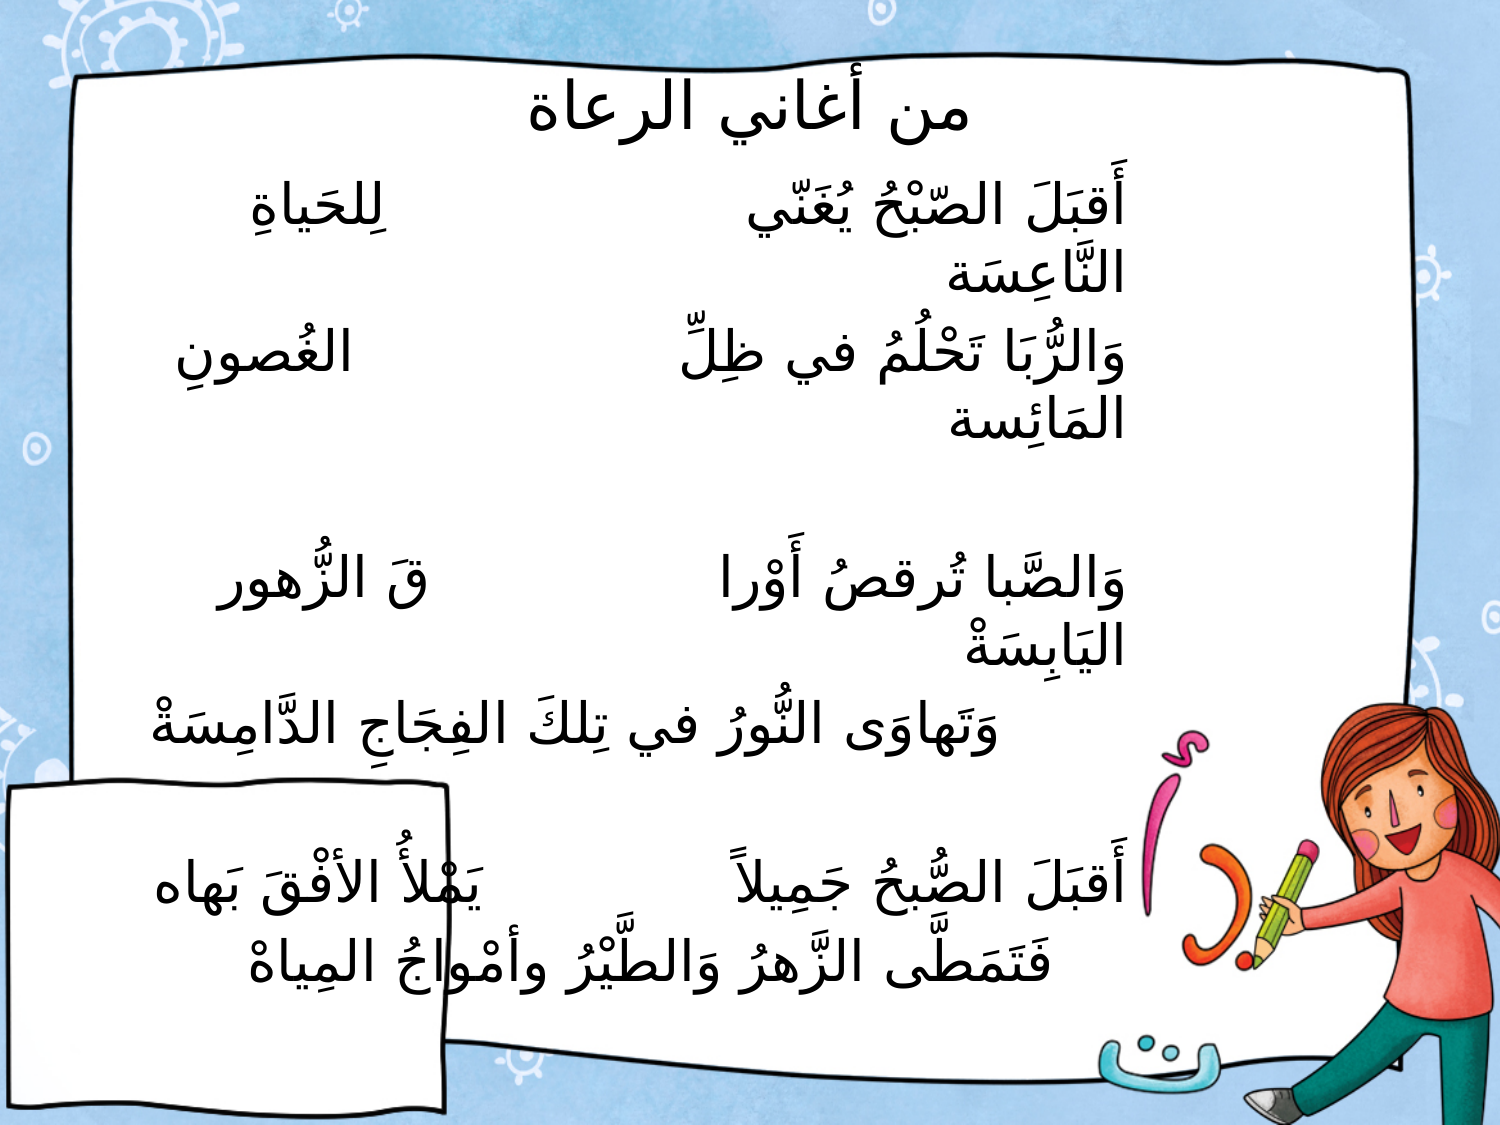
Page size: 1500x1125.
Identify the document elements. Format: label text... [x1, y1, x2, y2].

title من أغاني الرعاة [75, 46, 1425, 161]
list أَقبَلَ الصّبْحُ يُغَنّي لِلحَياةِ النَّاعِسَة وَالرُّبَا تَحْلُمُ في ظِلِّ الغُصونِ المَائِسة وَالصَّبا تُرقصُ أَوْرا قَ الزُّهور اليَابِسَةْ وَتَهاوَى النُّورُ في تِلكَ الفِجَاجِ الدَّامِسَةْ أَقبَلَ الصُّبحُ جَمِيلاً يَمْلأُ الأفْقَ بَهاه فَتَمَطَّى الزَّهرُ وَالطَّيْرُ وأمْواجُ المِياهْ [75, 160, 1143, 1005]
picture [0, 0, 1500, 1125]
